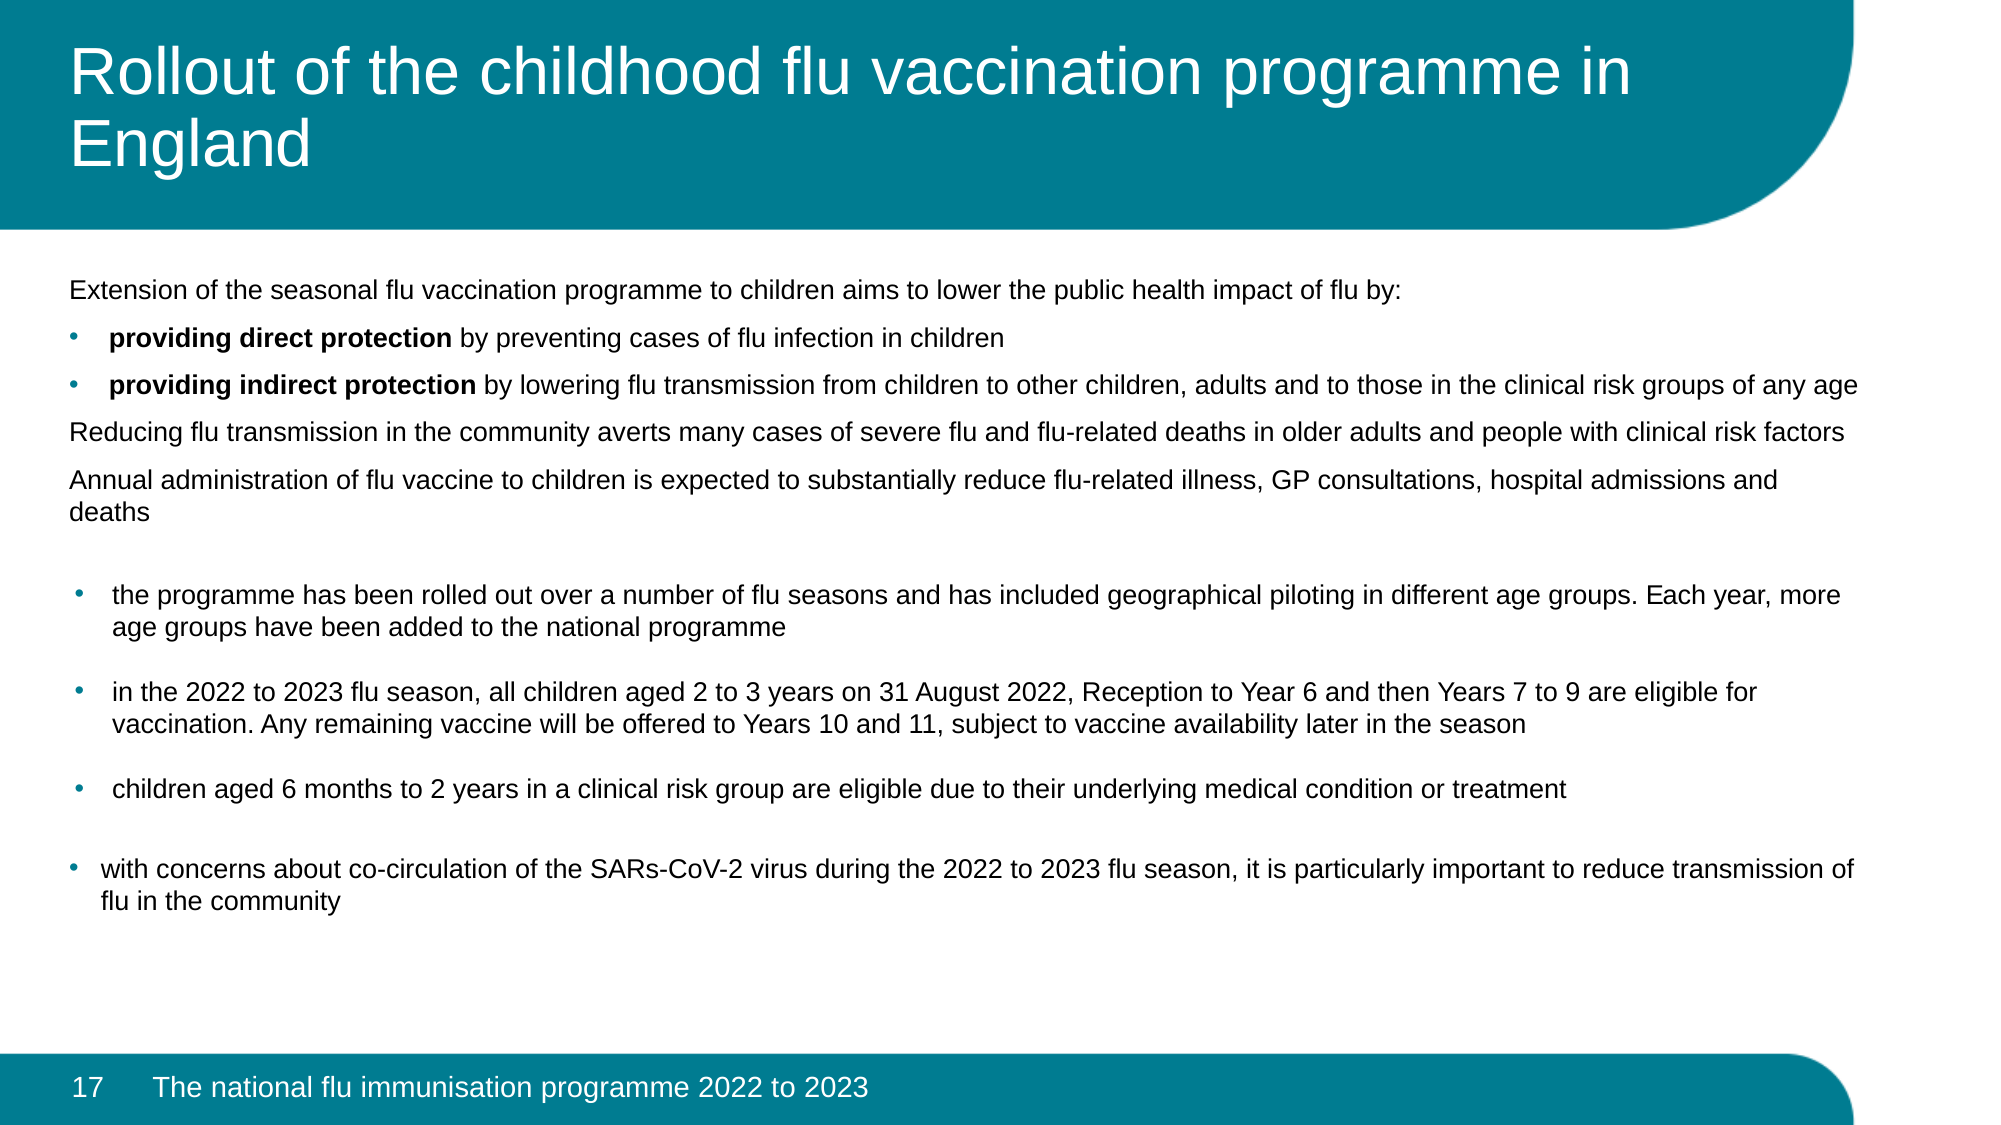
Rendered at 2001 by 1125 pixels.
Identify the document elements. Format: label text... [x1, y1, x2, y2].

slide_number 17 [21, 1056, 120, 1117]
title Rollout of the childhood flu vaccination programme in England [54, 29, 1780, 189]
list Extension of the seasonal flu vaccination programme to children aims to lower the public health impact of flu by: providing direct protection by preventing cases of flu infection in children providing indirect protection by lowering flu transmission from children to other children, adults and to those in the clinical risk groups of any age Reducing flu transmission in the community averts many cases of severe flu and flu-related deaths in older adults and people with clinical risk factors Annual administration of flu vaccine to children is expected to substantially reduce flu-related illness, GP consultations, hospital admissions and deaths the programme has been rolled out over a number of flu seasons and has included geographical piloting in different age groups. Each year, more age groups have been added to the national programme in the 2022 to 2023 flu season, all children aged 2 to 3 years on 31 August 2022, Reception to Year 6 and then Years 7 to 9 are eligible for vaccination. Any remaining vaccine will be offered to Years 10 and 11, subject to vaccine availability later in the season children aged 6 months to 2 years in a clinical risk group are eligible due to their underlying medical condition or treatment with concerns about co-circulation of the SARs-CoV-2 virus during the 2022 to 2023 flu season, it is particularly important to reduce transmission of flu in the community [54, 265, 1879, 990]
footer The national flu immunisation programme 2022 to 2023 [137, 1056, 1780, 1116]
